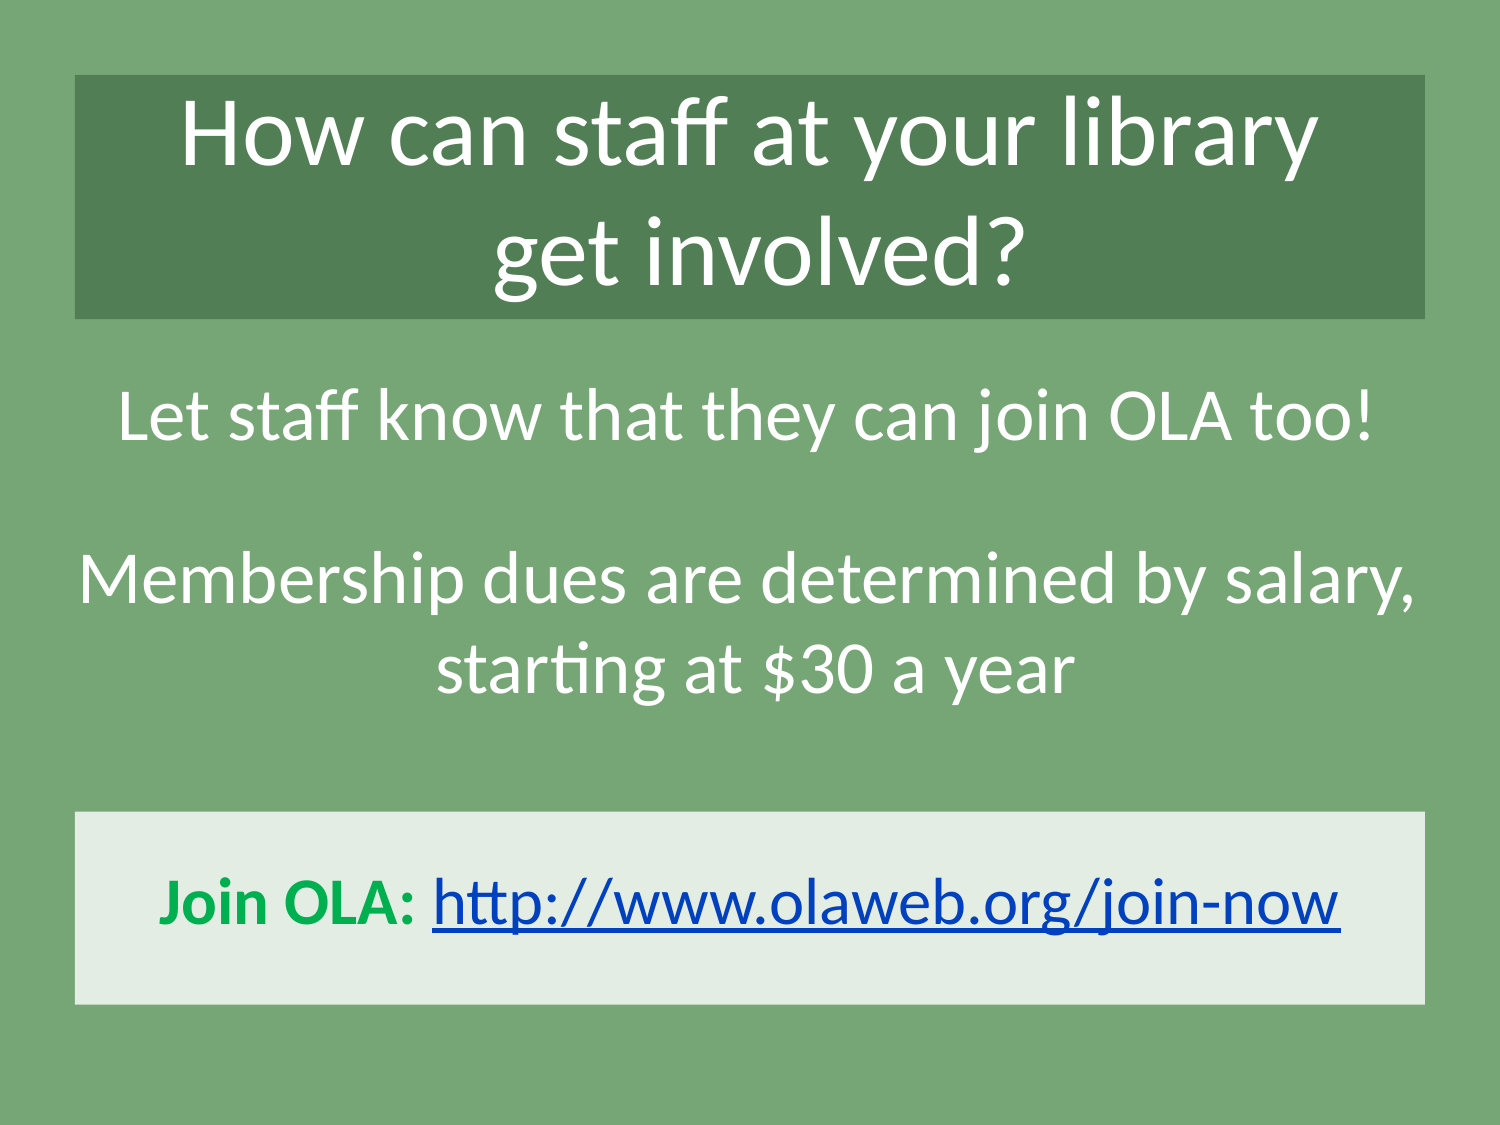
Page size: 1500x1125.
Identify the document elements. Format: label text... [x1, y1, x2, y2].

text_box Join OLA: http://www.olaweb.org/join-now [74, 811, 1425, 1005]
text_box How can staff at your library get involved? [74, 74, 1425, 320]
list Let staff know that they can join OLA too! Membership dues are determined by salary, starting at $30 a year [39, 262, 1440, 812]
